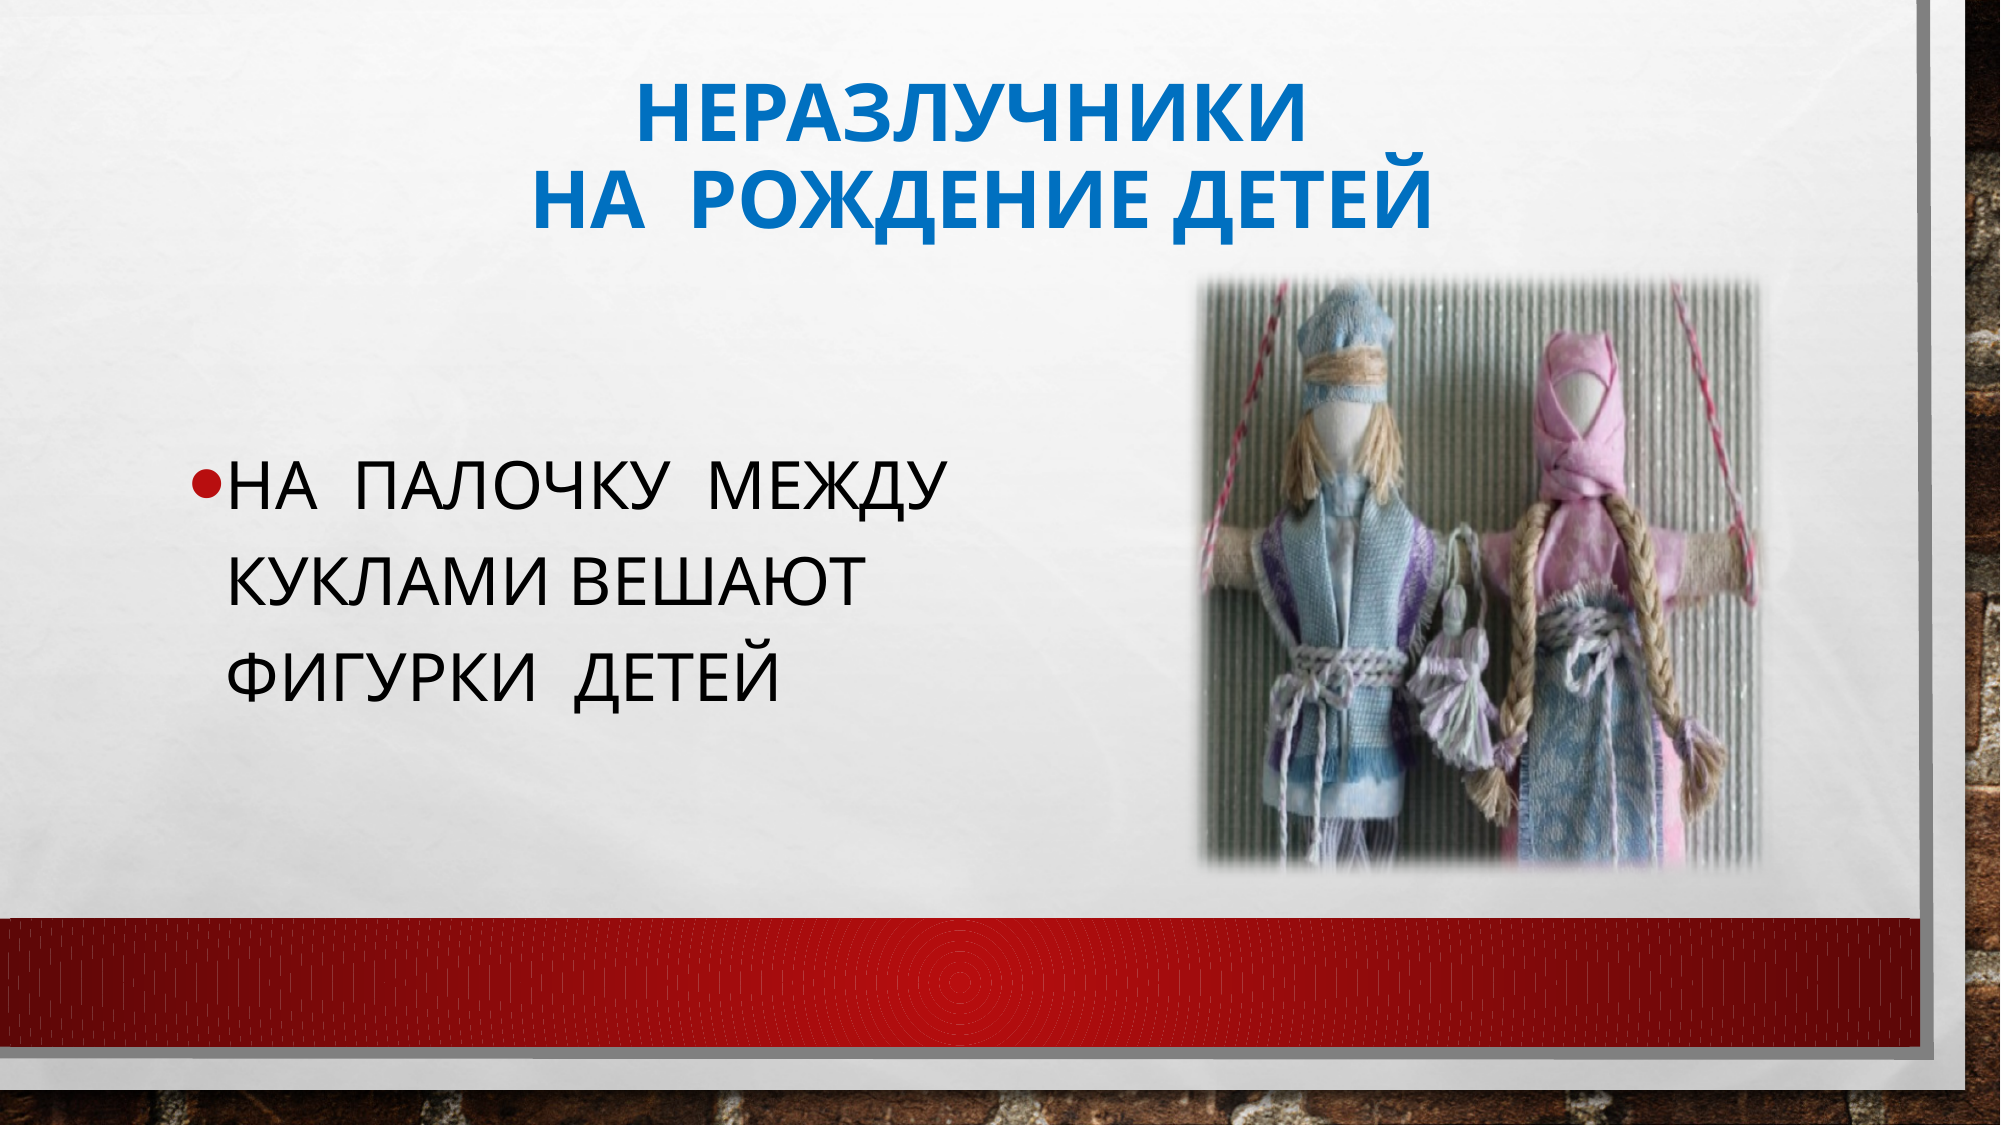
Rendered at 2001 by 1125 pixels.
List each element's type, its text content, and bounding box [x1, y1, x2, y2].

picture [1184, 266, 1775, 879]
list На палочку между Куклами вешают фигурки детей [173, 299, 1118, 843]
title Неразлучники на рождение детей [129, 64, 1836, 254]
picture [0, 0, 2000, 1125]
